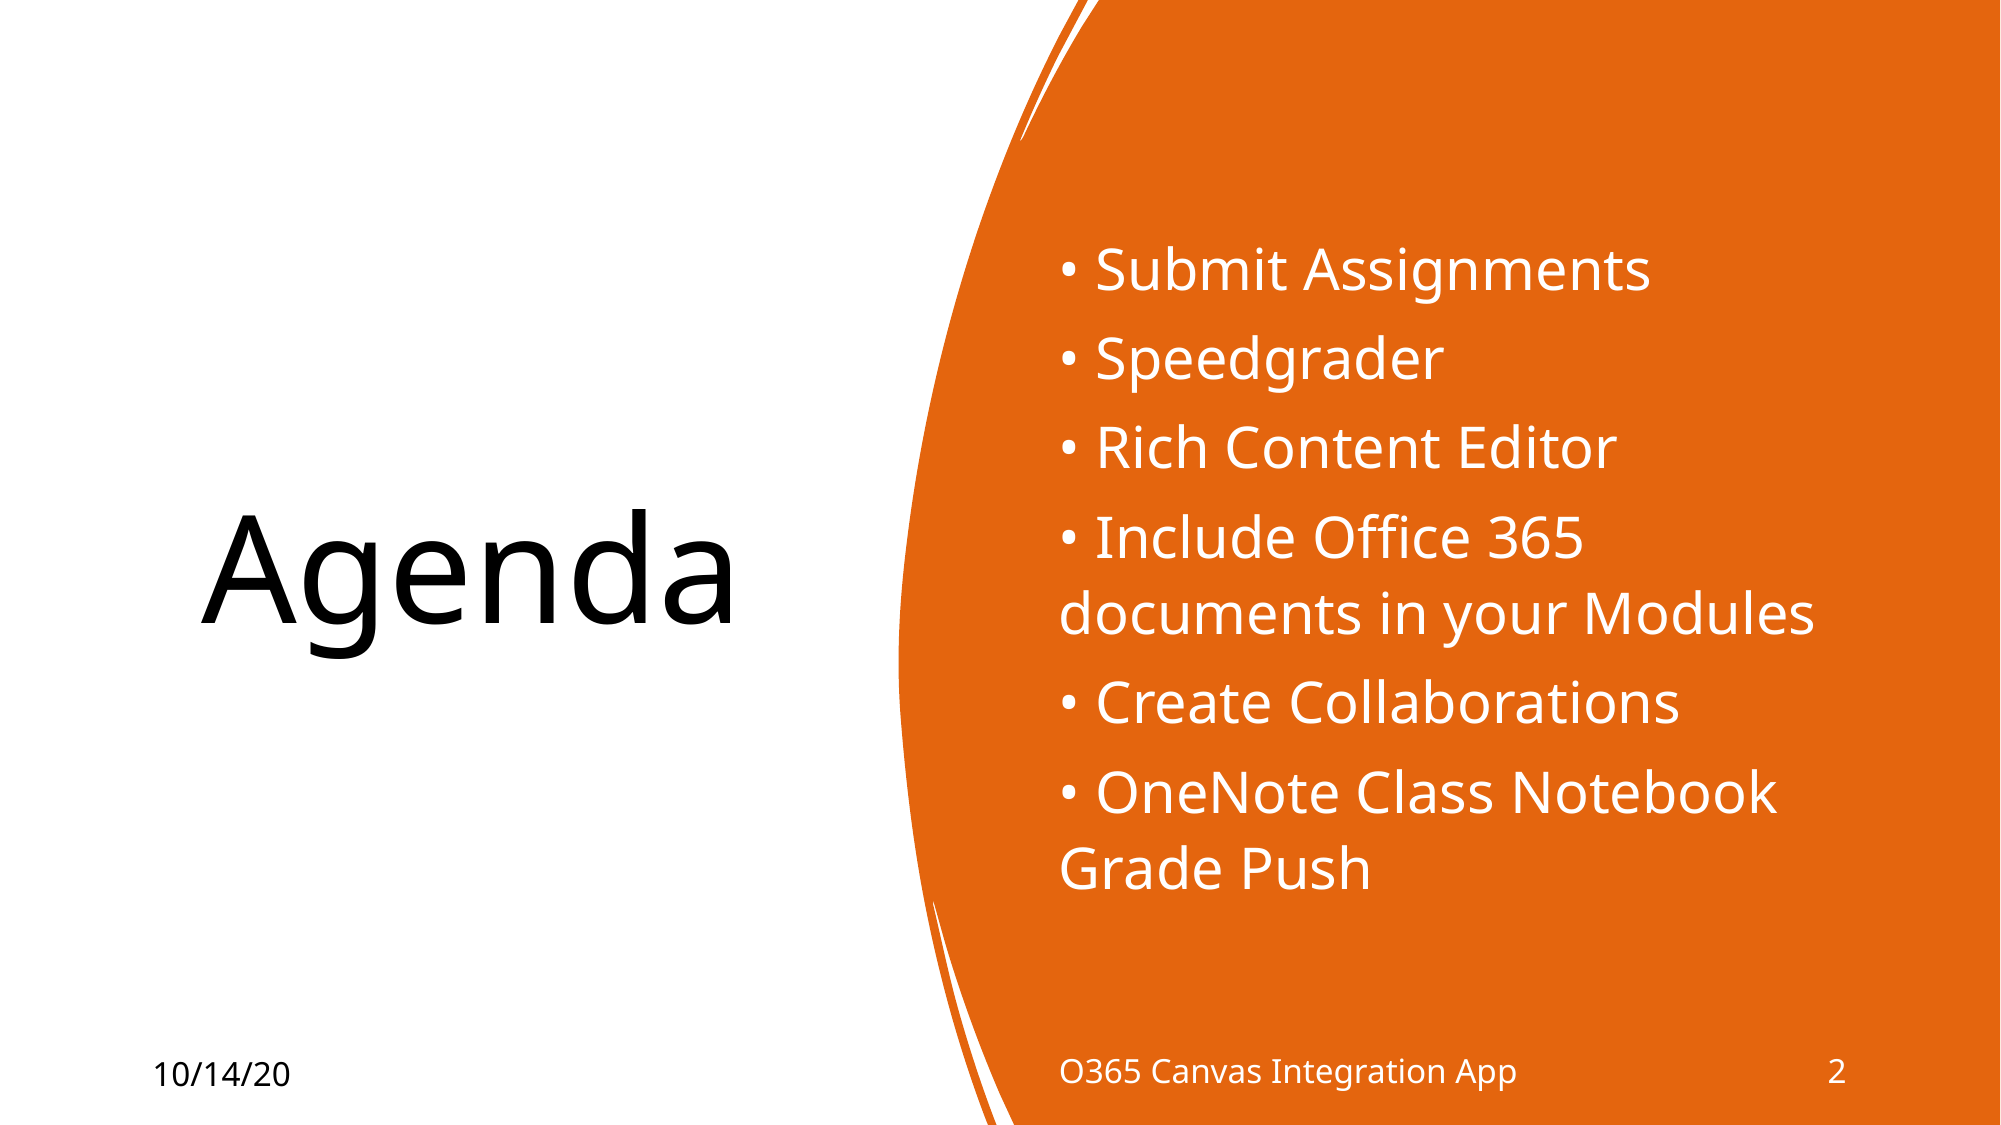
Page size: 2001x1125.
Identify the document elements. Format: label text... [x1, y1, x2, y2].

title Agenda [186, 106, 872, 1020]
list • Submit Assignments • Speedgrader • Rich Content Editor • Include Office 365 documents in your Modules • Create Collaborations • OneNote Class Notebook Grade Push [1043, 214, 1863, 912]
slide_number 2 [1651, 1042, 1862, 1103]
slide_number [137, 1042, 513, 1103]
footer O365 Canvas Integration App [1043, 1042, 1569, 1103]
